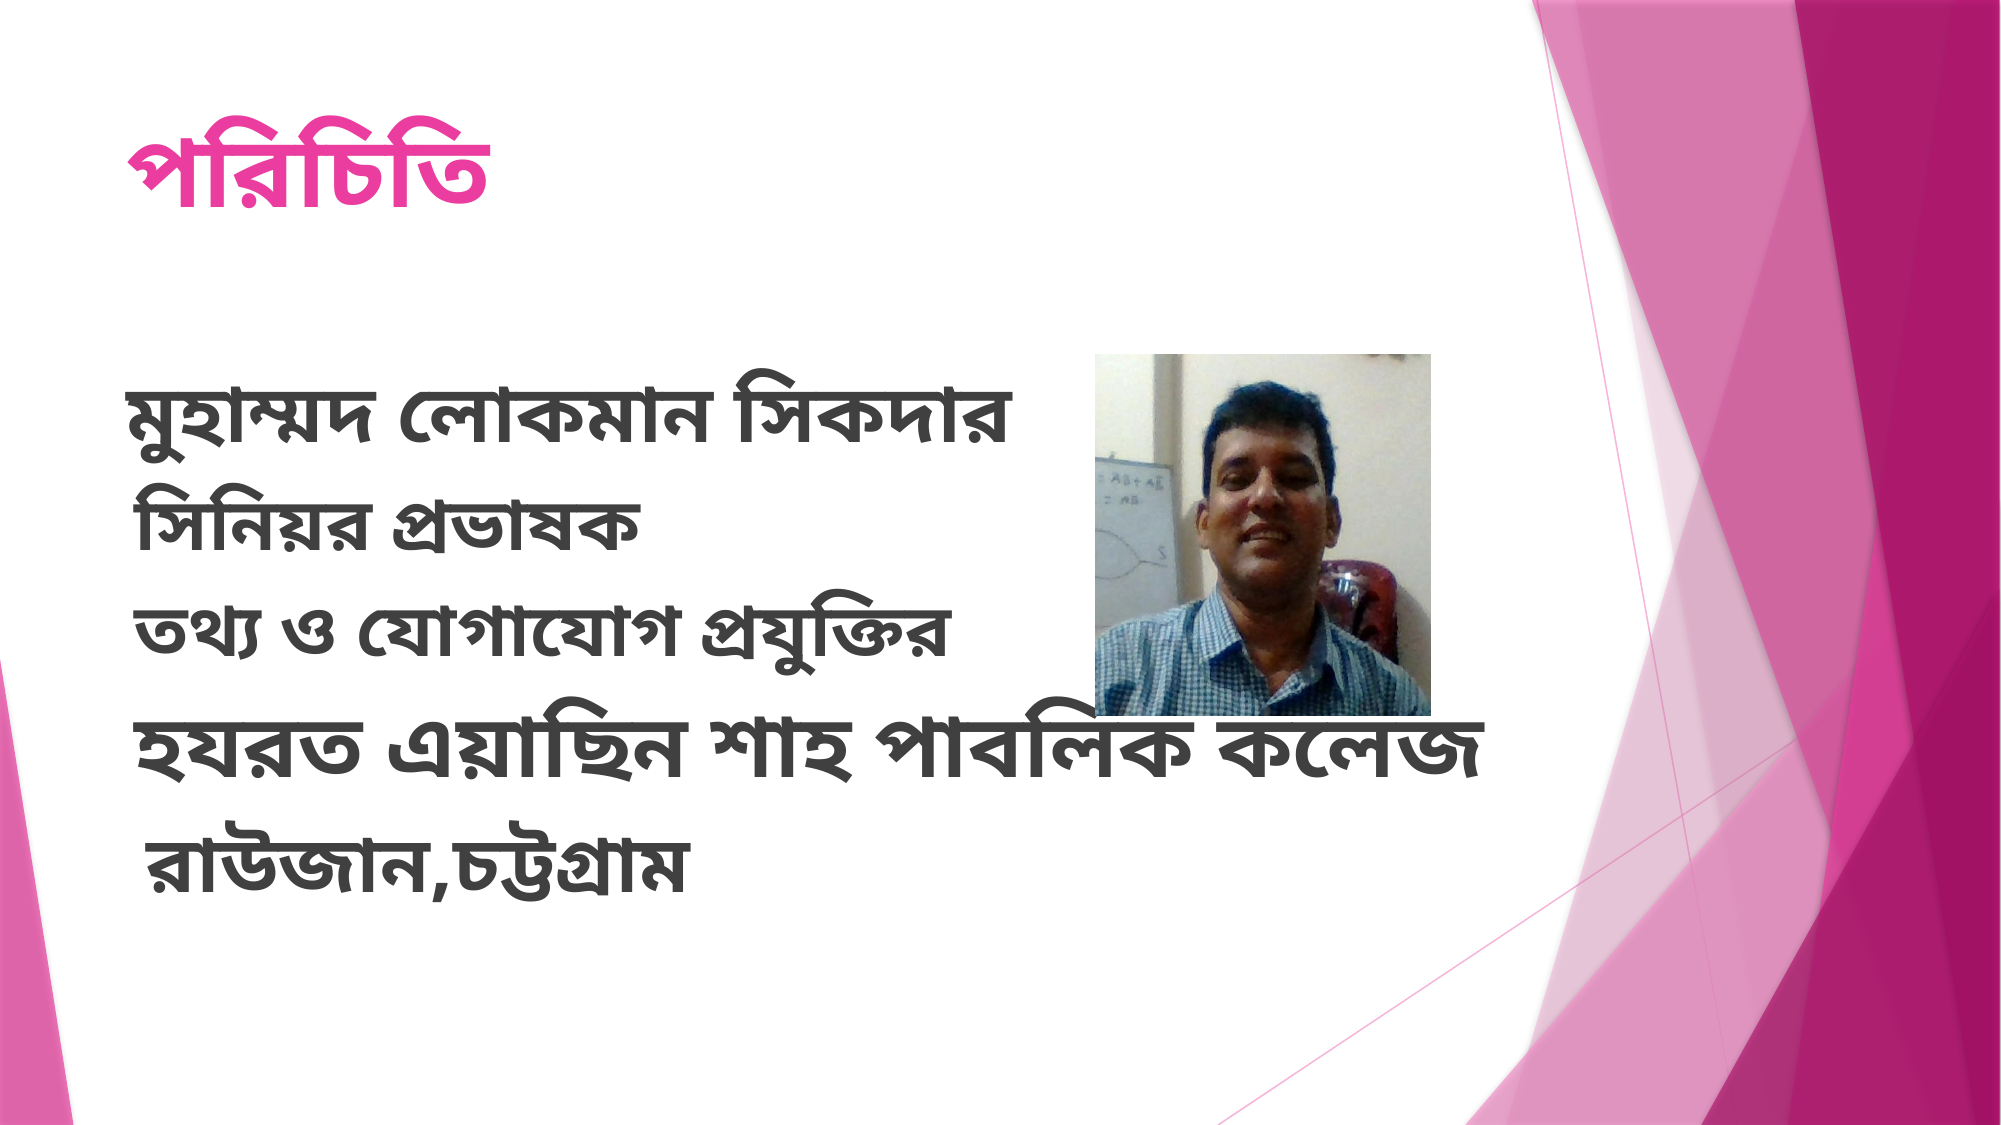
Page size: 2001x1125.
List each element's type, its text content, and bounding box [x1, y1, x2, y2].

list মুহাম্মদ লোকমান সিকদার সিনিয়র প্রভাষক তথ্য ও যোগাযোগ প্রযুক্তির হযরত এয়াছিন শাহ পাবলিক কলেজ রাউজান,চট্টগ্রাম [111, 354, 1522, 992]
picture [1095, 353, 1431, 717]
title পরিচিতি [111, 99, 1522, 317]
